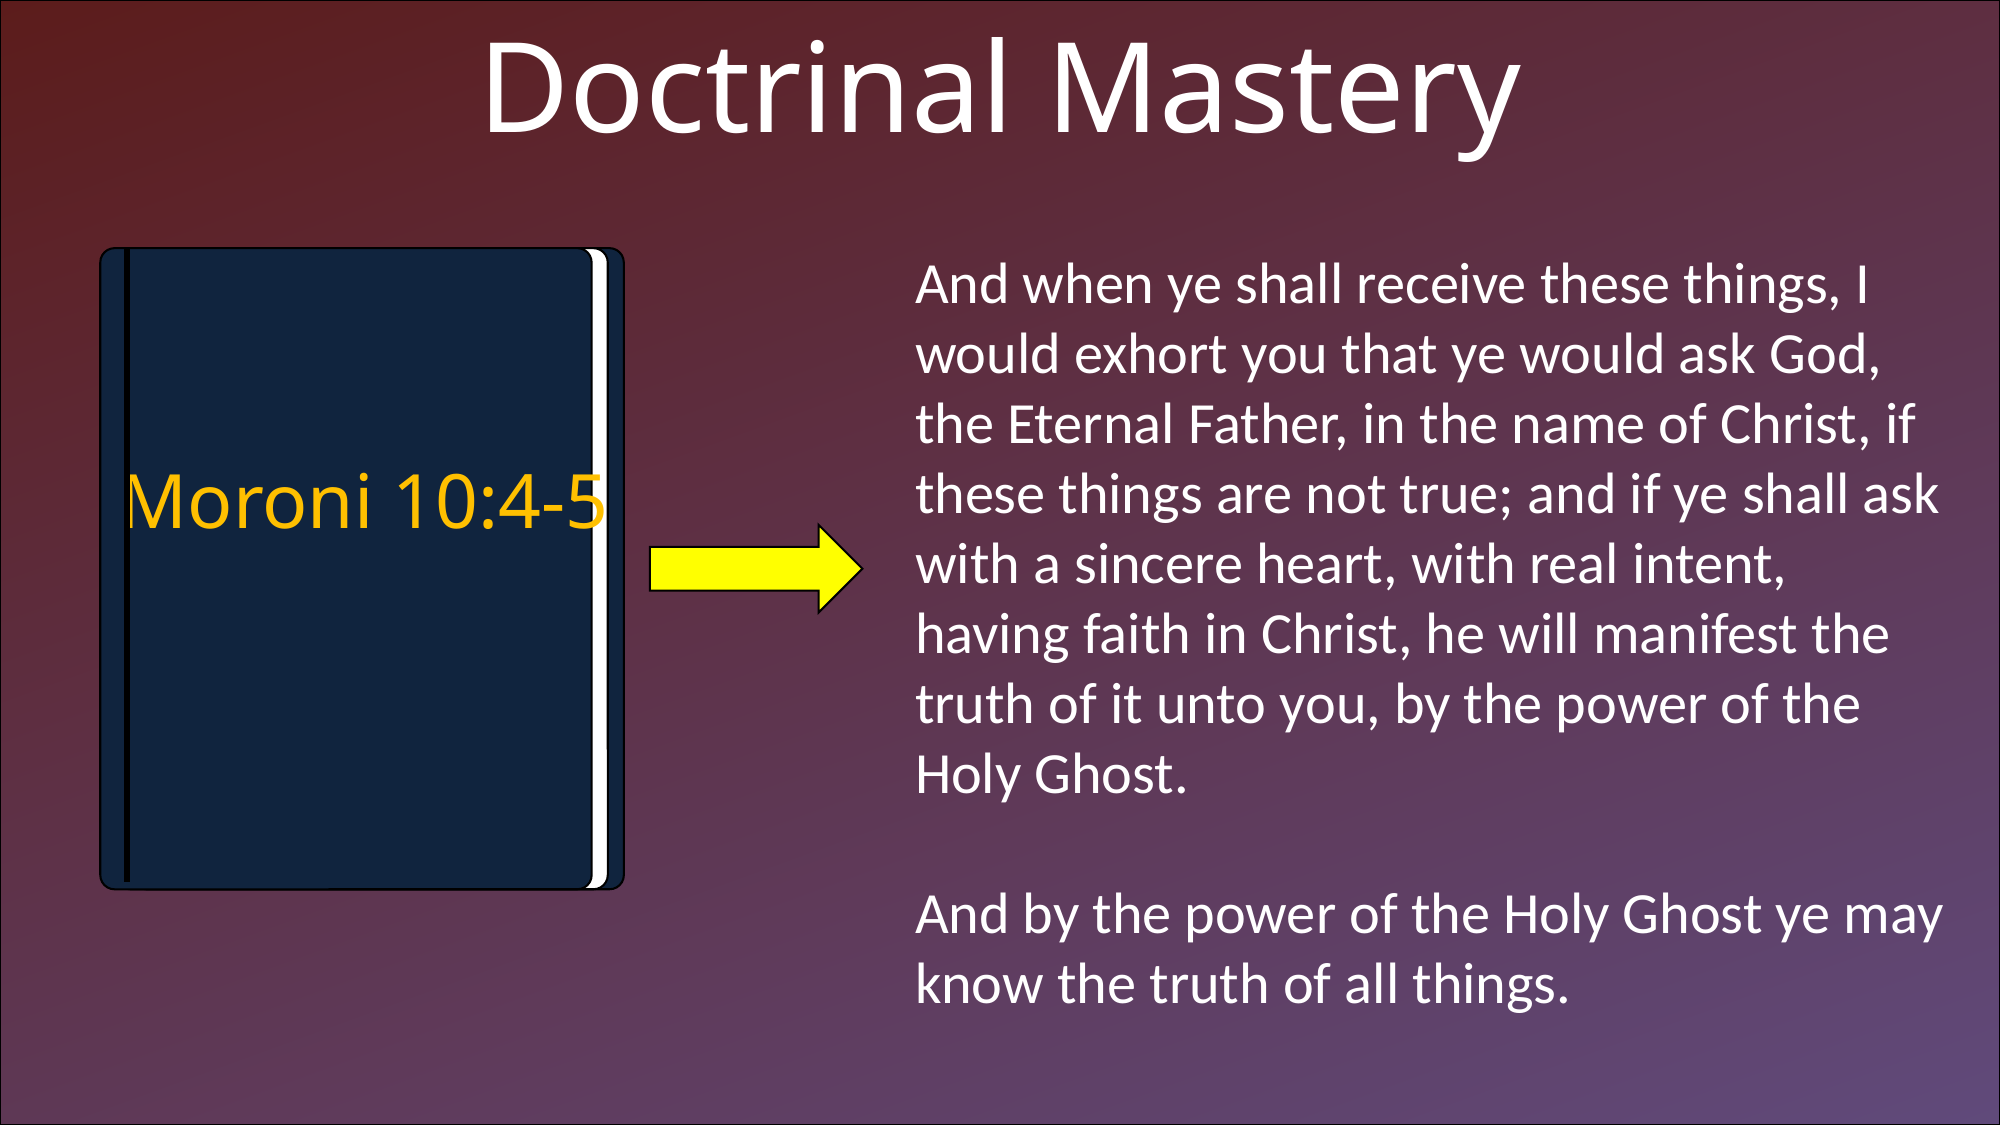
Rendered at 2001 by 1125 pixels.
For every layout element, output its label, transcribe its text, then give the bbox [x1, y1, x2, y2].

text_box [650, 522, 864, 615]
text_box Doctrinal Mastery [287, 0, 1713, 165]
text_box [78, 248, 650, 890]
text_box And when ye shall receive these things, I would exhort you that ye would ask God, the Eternal Father, in the name of Christ, if these things are not true; and if ye shall ask with a sincere heart, with real intent, having faith in Christ, he will manifest the truth of it unto you, by the power of the Holy Ghost. And by the power of the Holy Ghost ye may know the truth of all things. [900, 237, 1963, 1023]
text_box [0, 0, 2000, 1125]
